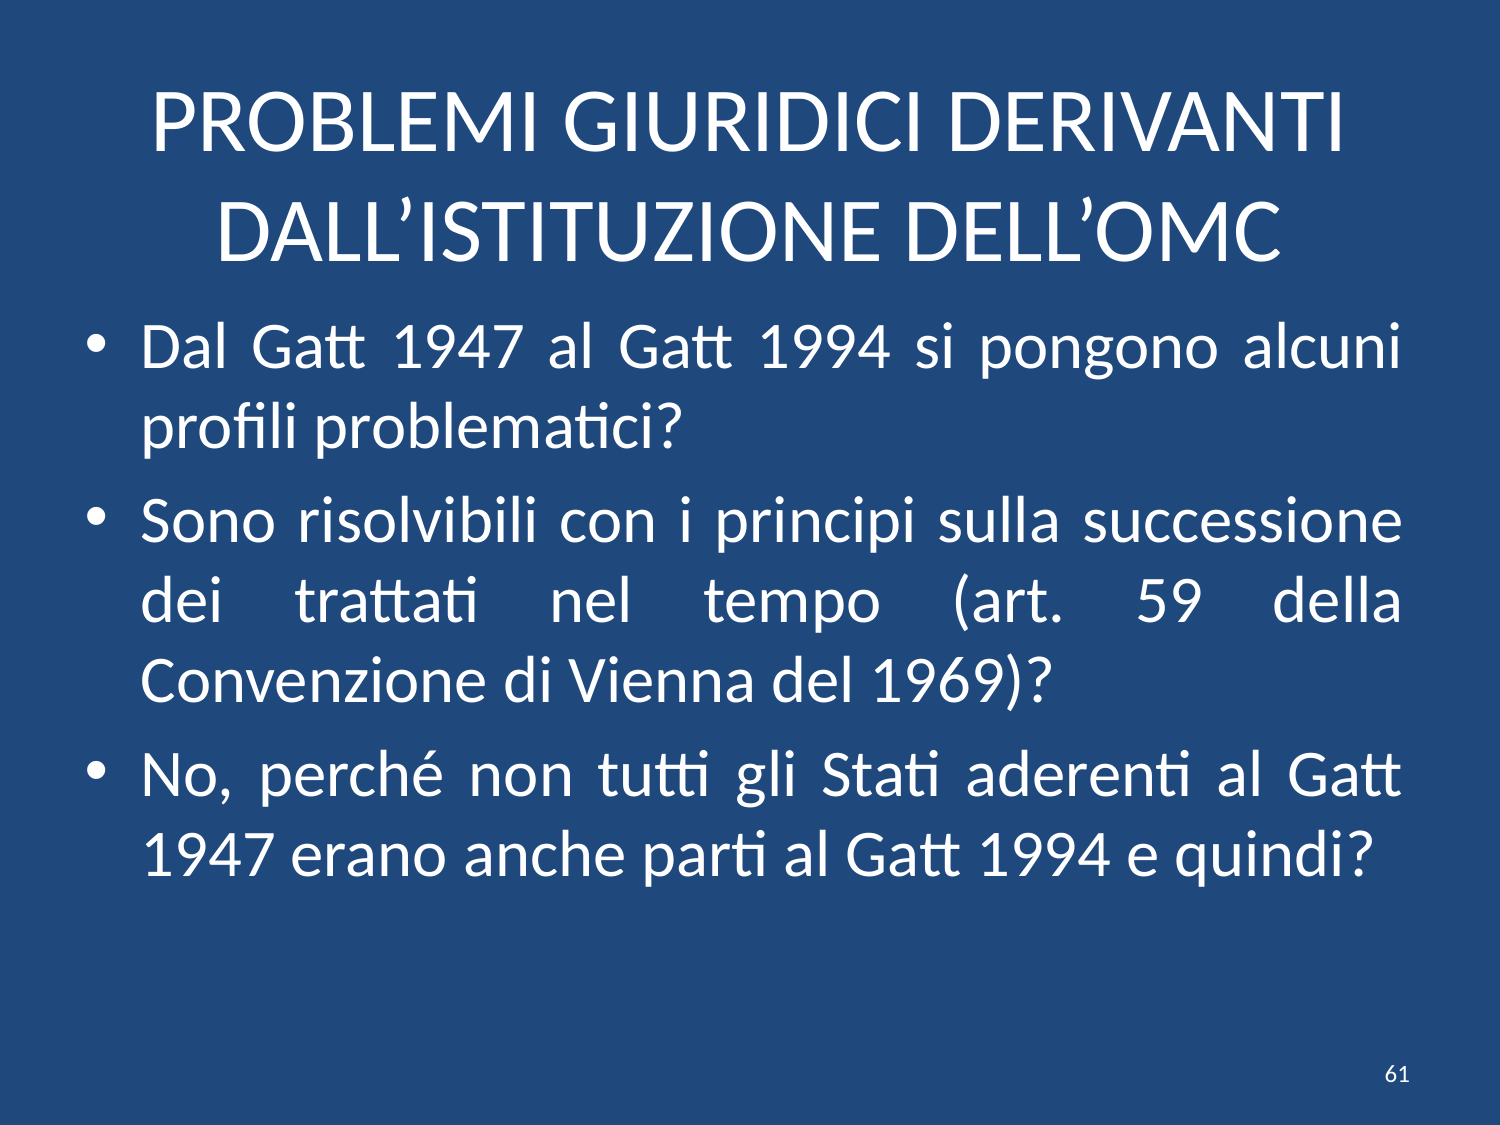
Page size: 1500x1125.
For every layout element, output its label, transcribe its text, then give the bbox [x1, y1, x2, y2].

list Dal Gatt 1947 al Gatt 1994 si pongono alcuni profili problematici? Sono risolvibili con i principi sulla successione dei trattati nel tempo (art. 59 della Convenzione di Vienna del 1969)? No, perché non tutti gli Stati aderenti al Gatt 1947 erano anche parti al Gatt 1994 e quindi? [69, 294, 1420, 1005]
title PROBLEMI GIURIDICI DERIVANTI DALL’ISTITUZIONE DELL’OMC [75, 45, 1425, 295]
slide_number 61 [1074, 1042, 1425, 1103]
